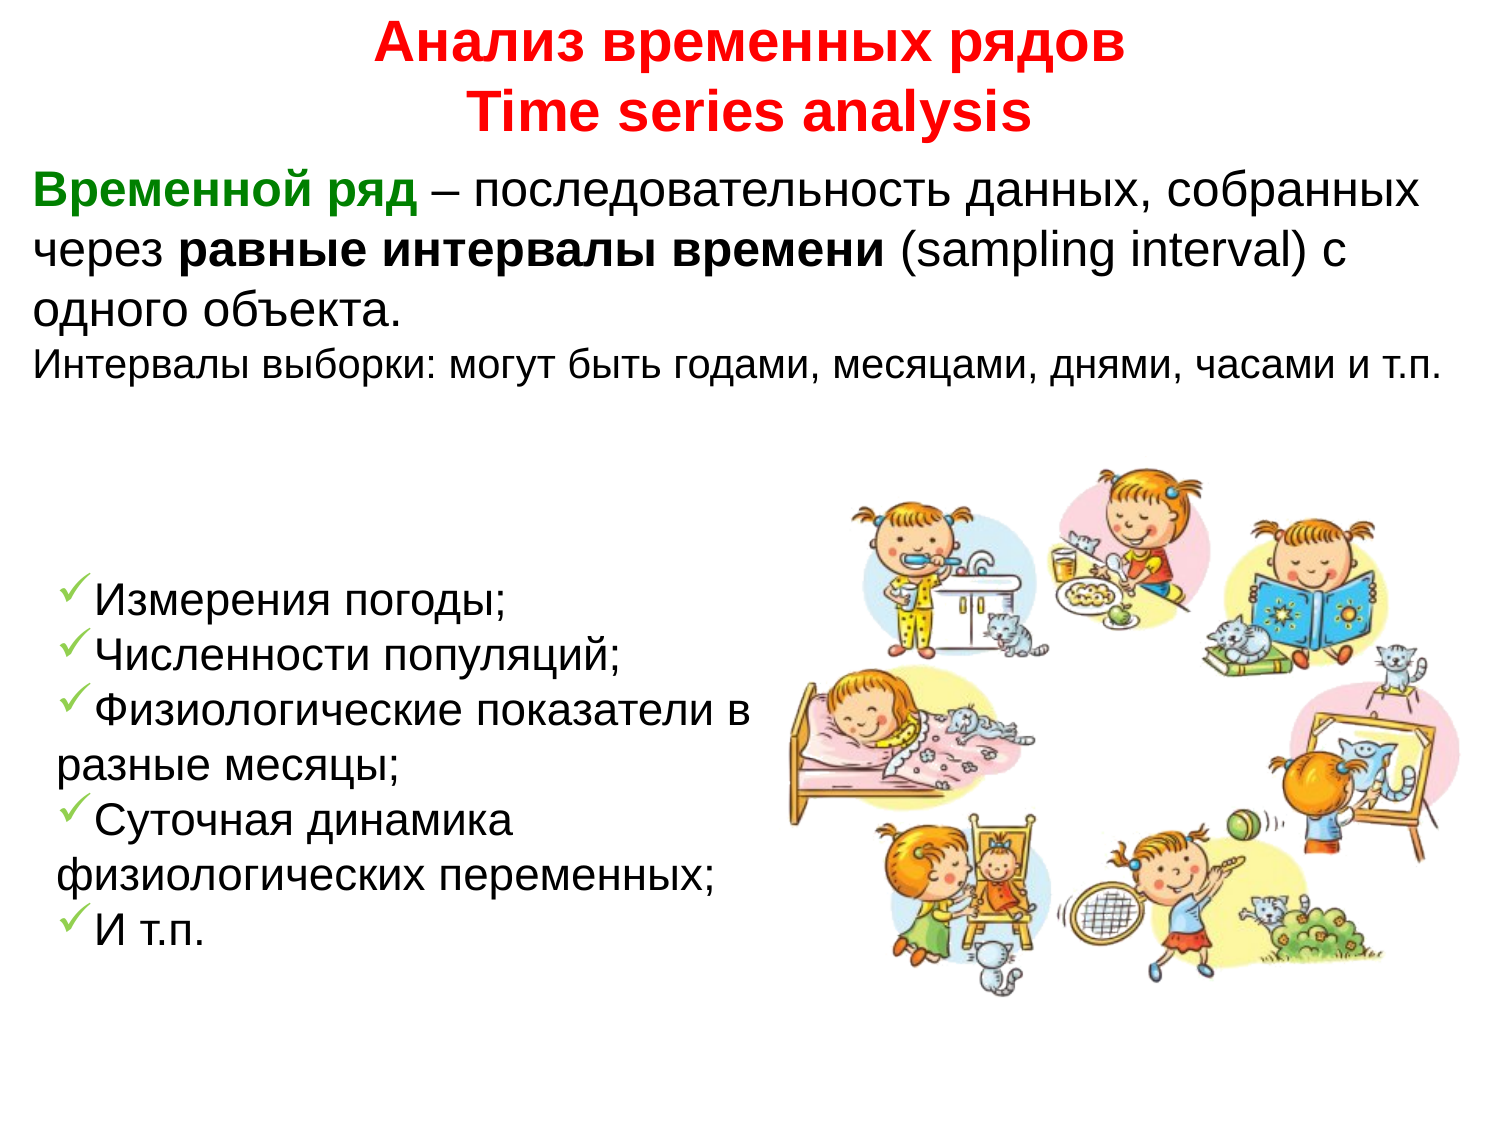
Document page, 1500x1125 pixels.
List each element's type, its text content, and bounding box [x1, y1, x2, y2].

text_box Анализ временных рядов Time series analysis [358, 0, 1141, 149]
text_box Временной ряд – последовательность данных, собранных через равные интервалы времени (sampling interval) с одного объекта. Интервалы выборки: могут быть годами, месяцами, днями, часами и т.п. [17, 149, 1471, 394]
text_box Измерения погоды; Численности популяций; Физиологические показатели в разные месяцы; Суточная динамика физиологических переменных; И т.п. [41, 562, 768, 963]
picture [773, 455, 1477, 1010]
